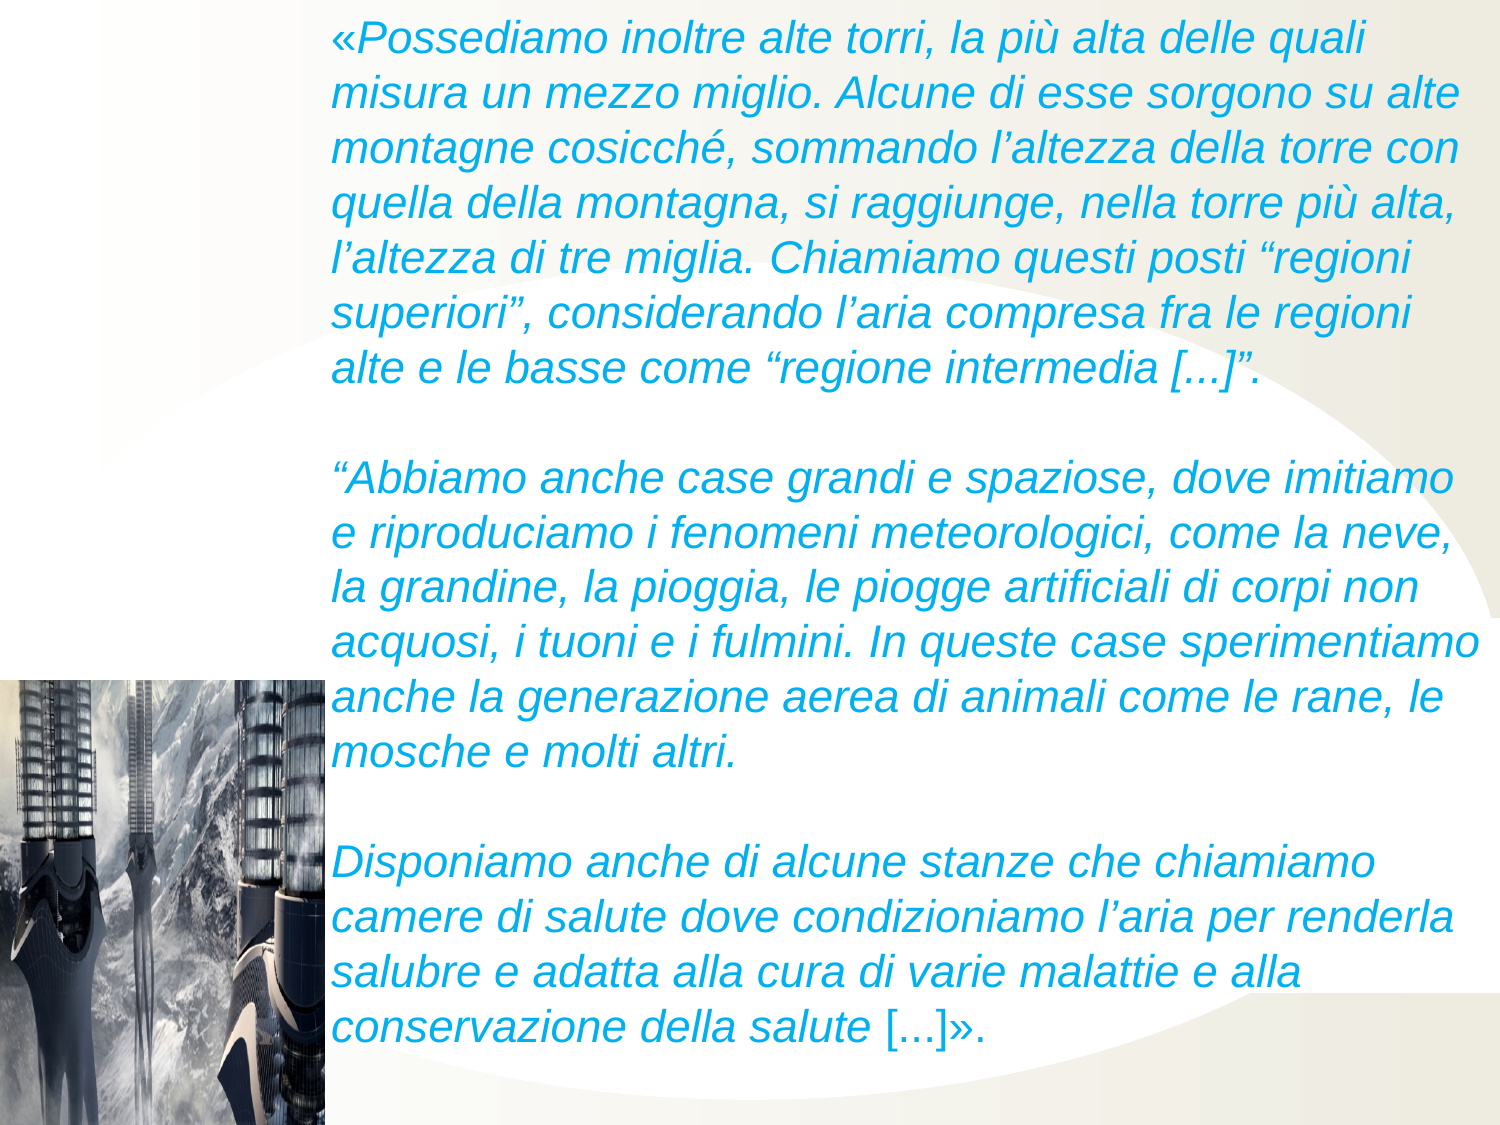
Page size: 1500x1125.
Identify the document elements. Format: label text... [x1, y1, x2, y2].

picture [0, 680, 325, 1125]
list «Possediamo inoltre alte torri, la più alta delle quali misura un mezzo miglio. Alcune di esse sorgono su alte montagne cosicché, sommando l’altezza della torre con quella della montagna, si raggiunge, nella torre più alta, l’altezza di tre miglia. Chiamiamo questi posti “regioni superiori”, considerando l’aria compresa fra le regioni alte e le basse come “regione intermedia [...]”. “Abbiamo anche case grandi e spaziose, dove imitiamo e riproduciamo i fenomeni meteorologici, come la neve, la grandine, la pioggia, le piogge artificiali di corpi non acquosi, i tuoni e i fulmini. In queste case sperimentiamo anche la generazione aerea di animali come le rane, le mosche e molti altri. Disponiamo anche di alcune stanze che chiamiamo camere di salute dove condizioniamo l’aria per renderla salubre e adatta alla cura di varie malattie e alla conservazione della salute [...]». [316, 0, 1500, 1125]
